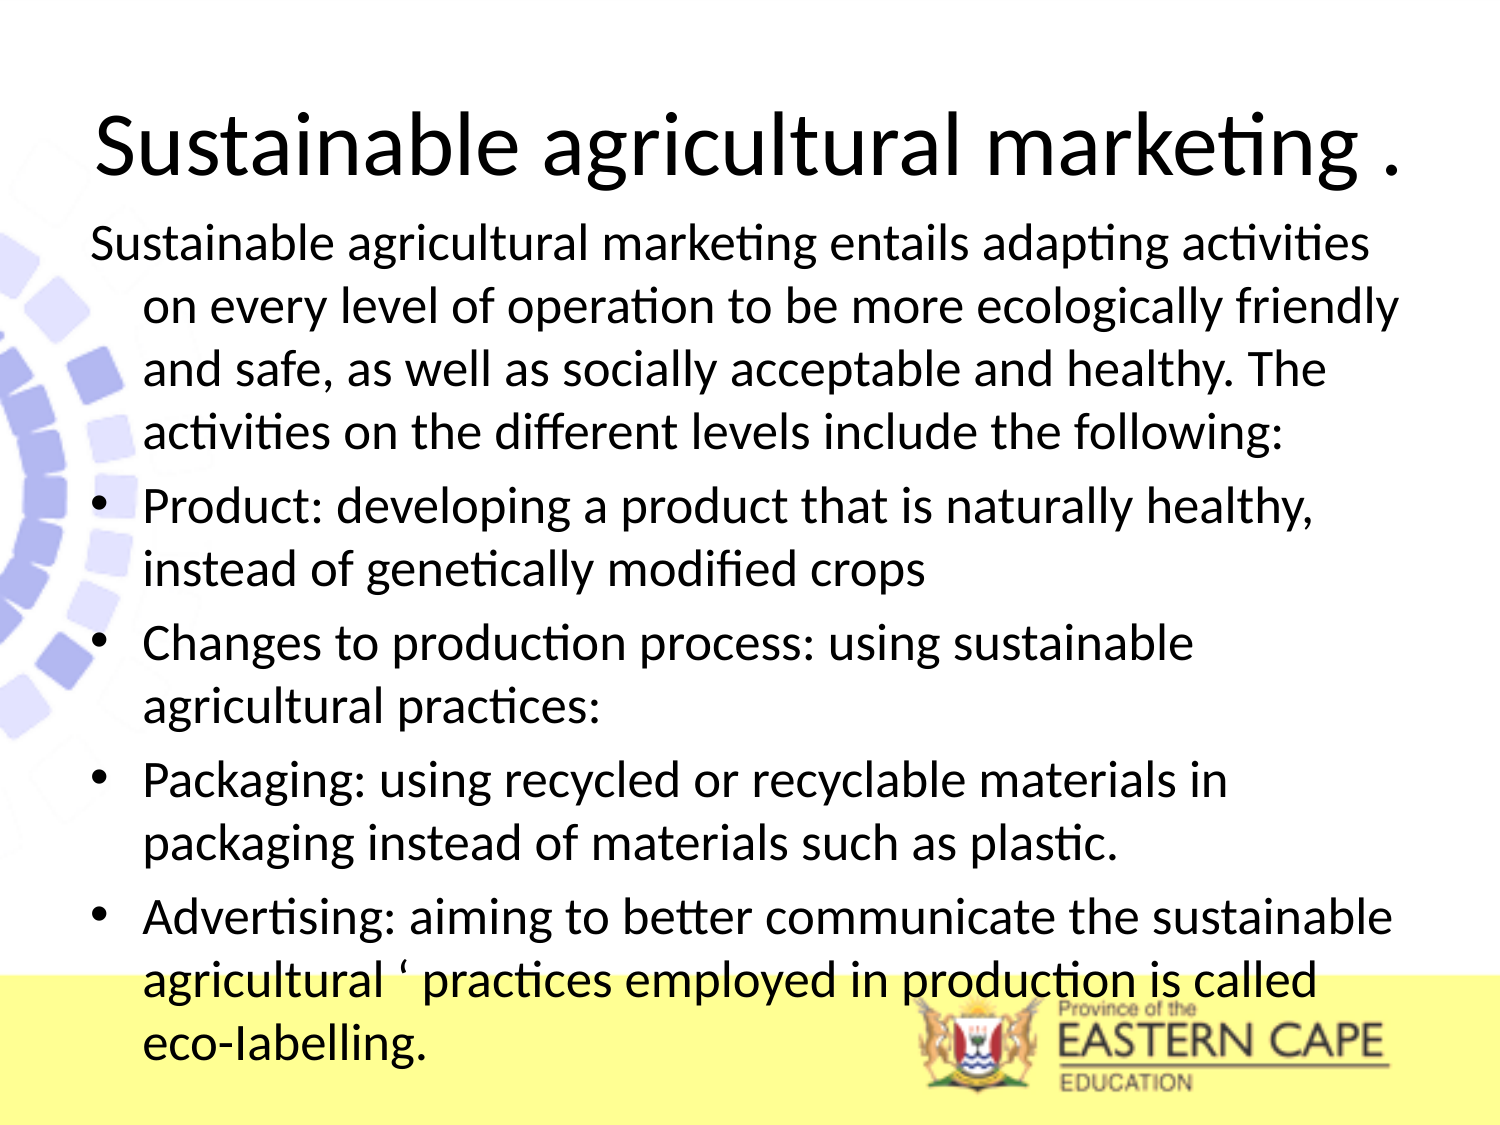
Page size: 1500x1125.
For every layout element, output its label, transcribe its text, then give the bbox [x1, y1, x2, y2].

picture [0, 0, 1500, 1125]
list Sustainable agricultural marketing entails adapting activities on every level of operation to be more ecologically friendly and safe, as well as socially acceptable and healthy. The activities on the different levels include the following: Product: developing a product that is naturally healthy, instead of genetically modified crops Changes to production process: using sustainable agricultural practices: Packaging: using recycled or recyclable materials in packaging instead of materials such as plastic. Advertising: aiming to better communicate the sustainable agricultural ‘ practices employed in production is called eco-Iabelling. [75, 200, 1425, 1100]
title Sustainable agricultural marketing . [75, 45, 1425, 200]
